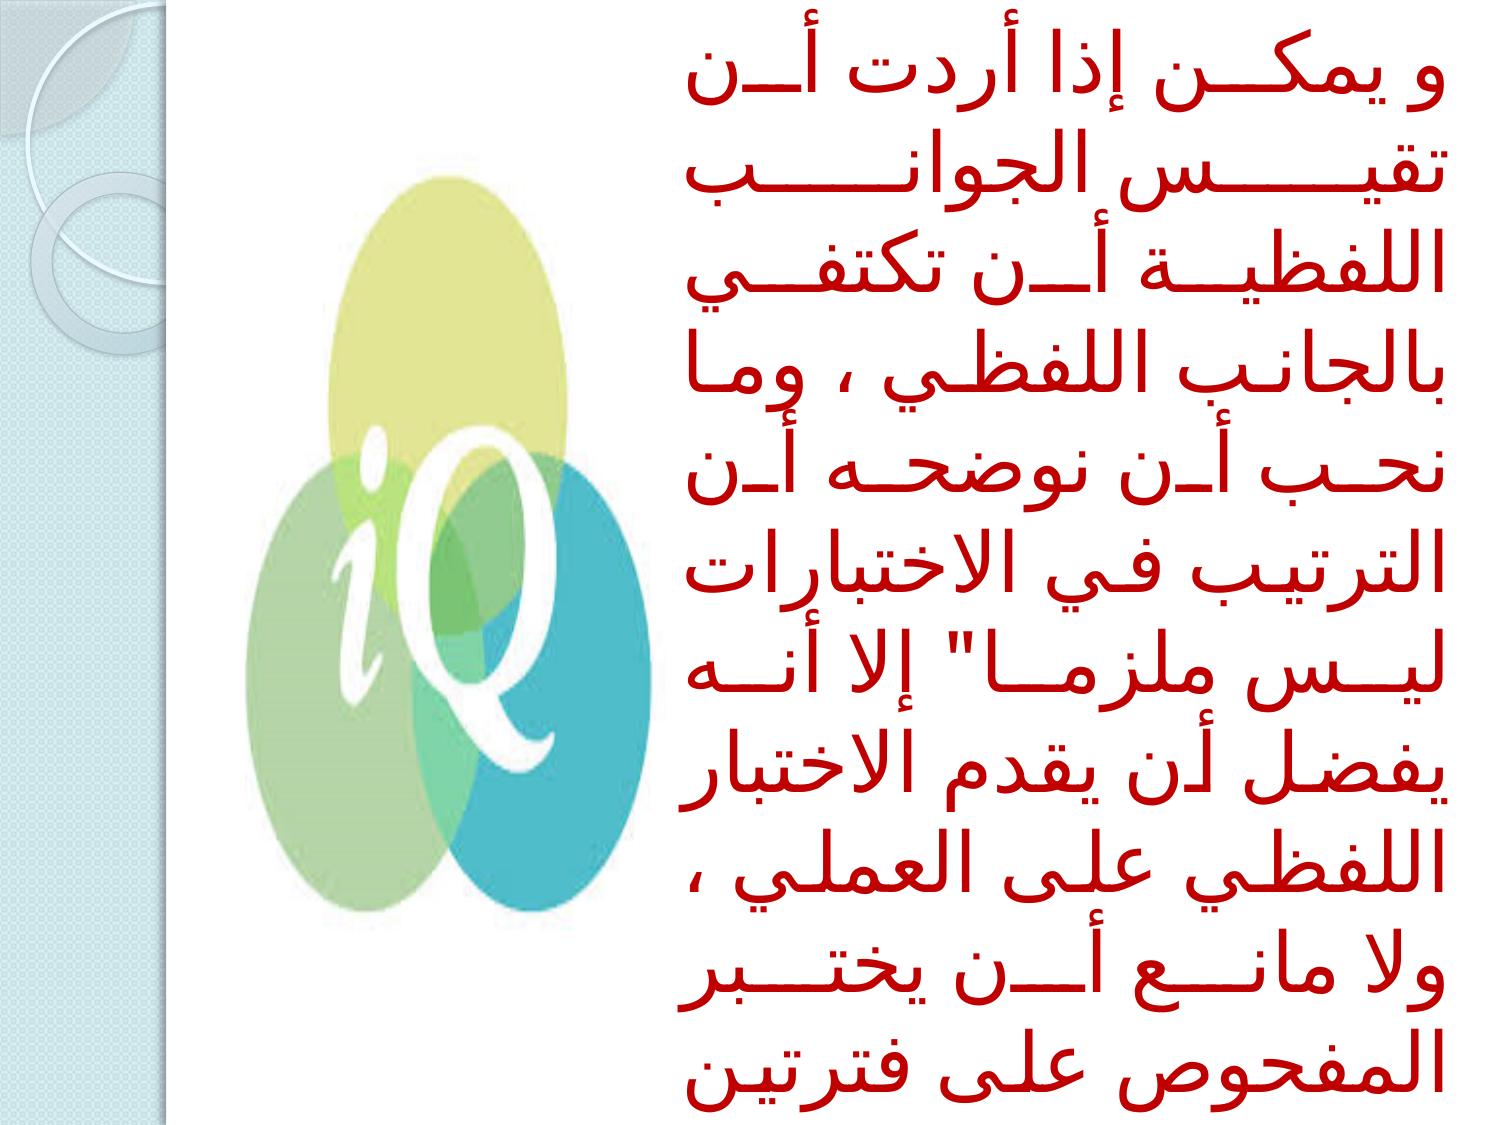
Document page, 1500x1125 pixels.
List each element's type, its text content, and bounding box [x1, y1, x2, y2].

picture [229, 125, 668, 965]
title و يمكن إذا أردت أن تقيس الجوانب اللفظية أن تكتفي بالجانب اللفظي ، وما نحب أن نوضحه أن الترتيب في الاختبارات ليس ملزما" إلا أنه يفضل أن يقدم الاختبار اللفظي على العملي ، ولا مانع أن يختبر المفحوص على فترتين . [667, 45, 1466, 1094]
